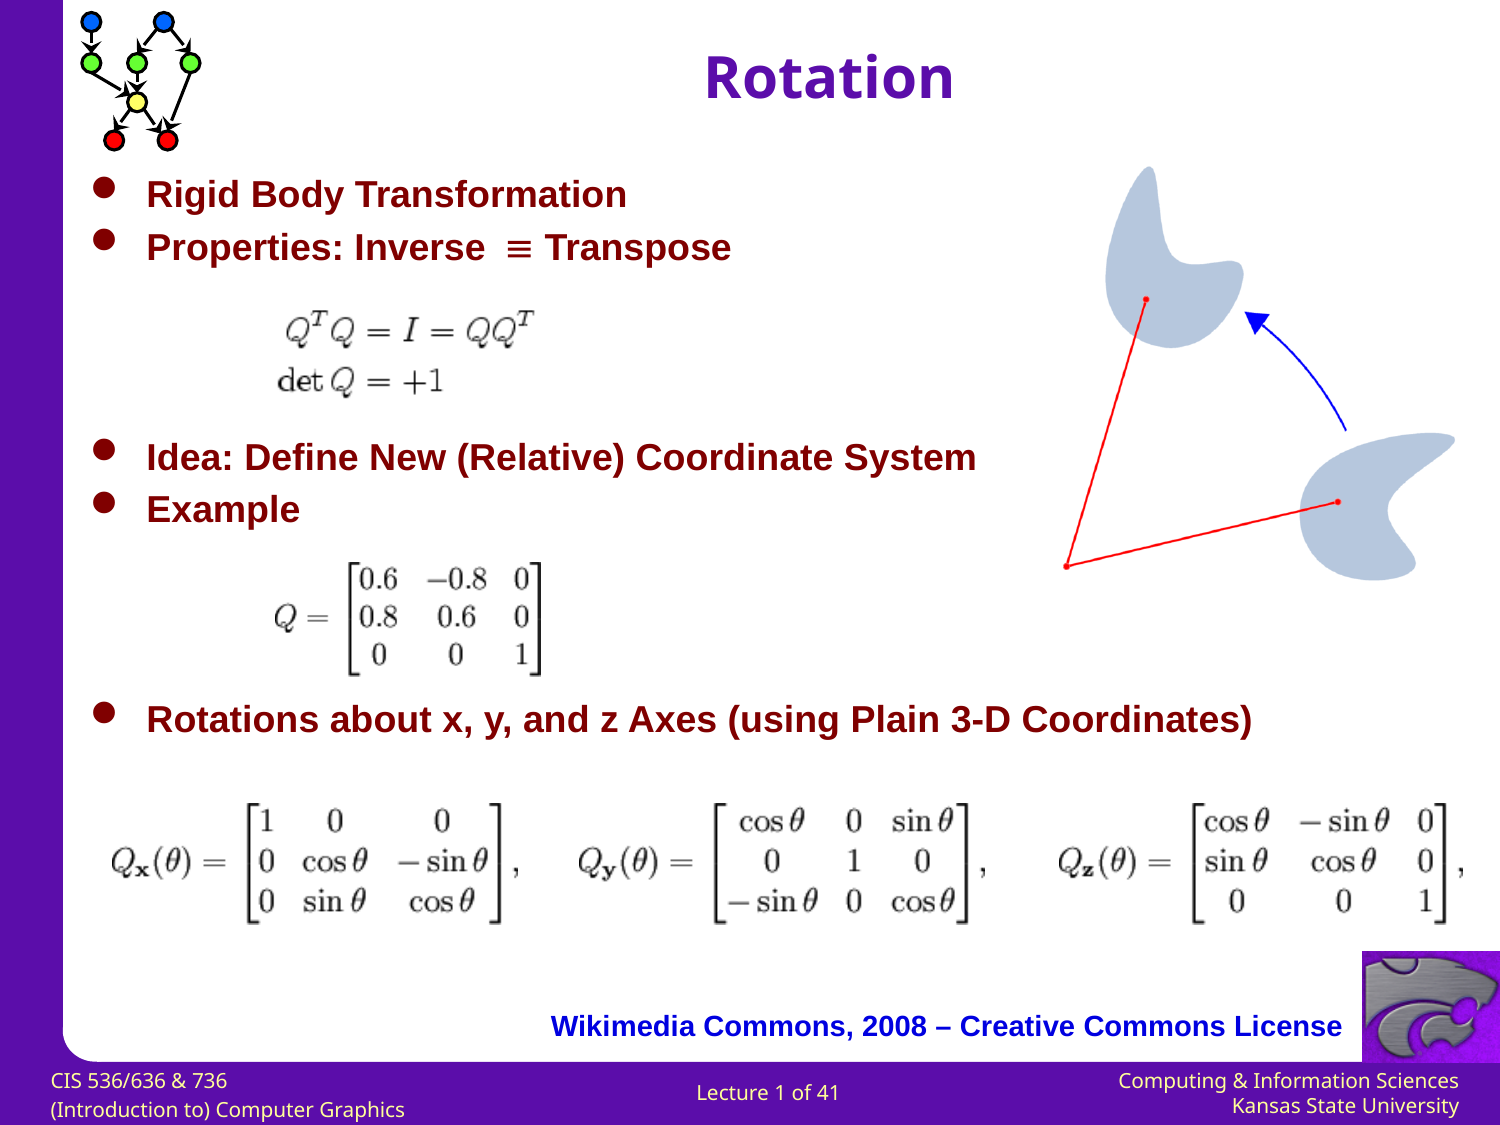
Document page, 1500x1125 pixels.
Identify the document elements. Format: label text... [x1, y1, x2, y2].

text_box Wikimedia Commons, 2008 – Creative Commons License [535, 999, 1359, 1050]
text_box Rigid Body Transformation Properties: Inverse Transpose Idea: Define New (Relative) Coordinate System Example Rotations about x, y, and z Axes (using Plain 3-D Coordinates) [75, 162, 1475, 1050]
picture [1362, 951, 1500, 1063]
picture [1062, 162, 1459, 581]
picture [274, 562, 541, 677]
text_box Rotation [237, 12, 1438, 138]
picture [274, 308, 538, 401]
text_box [112, 803, 1463, 926]
